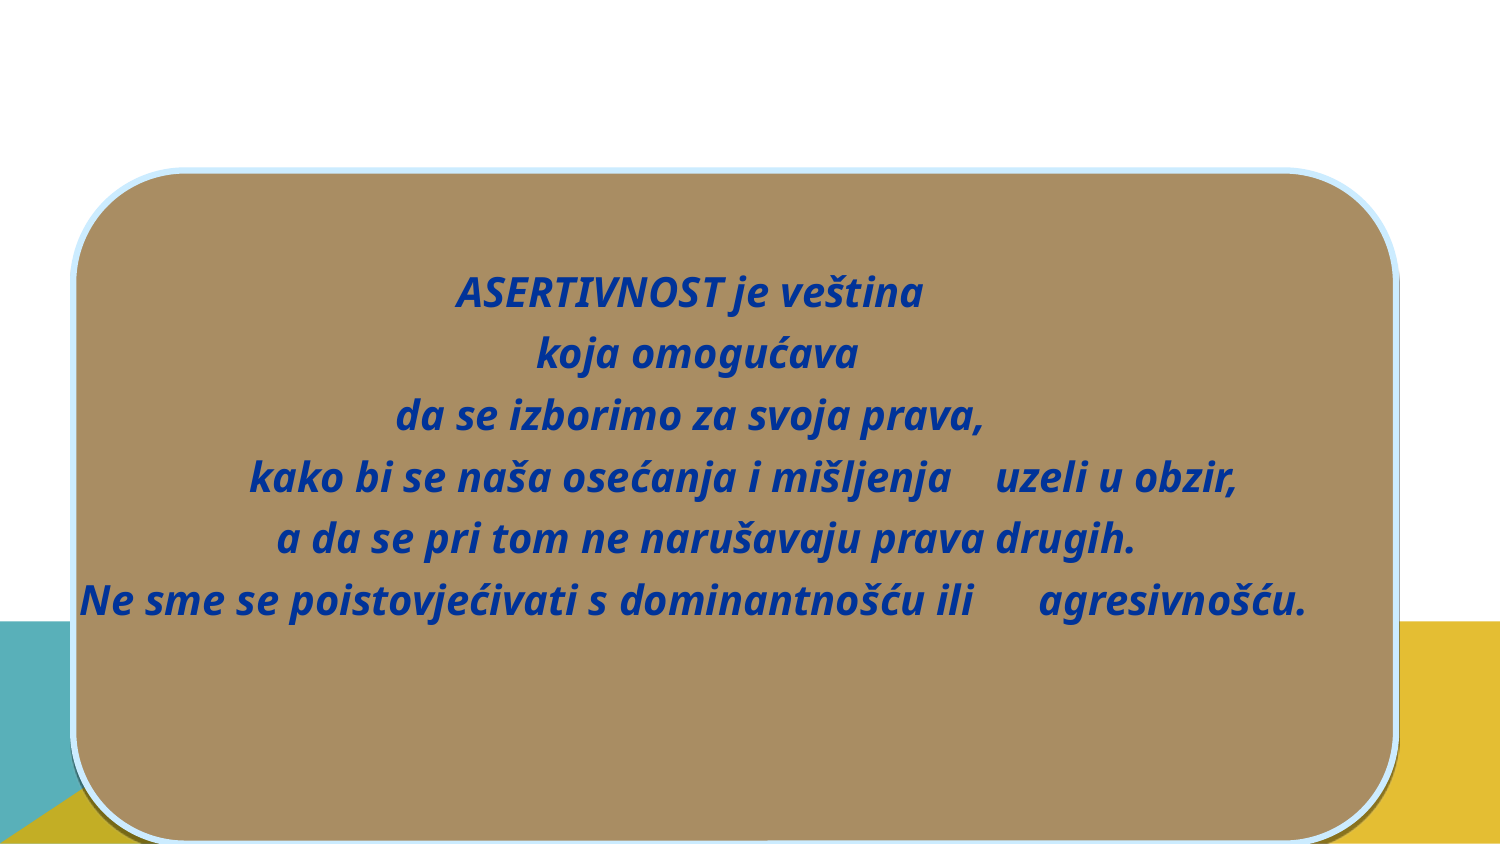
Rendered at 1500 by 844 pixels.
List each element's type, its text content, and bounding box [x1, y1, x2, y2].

list ASERTIVNOST je veština koja omogućava da se izborimo za svoja prava, kako bi se naša osećanja i mišljenja uzeli u obzir, a da se pri tom ne narušavaju prava drugih. Ne sme se poistovjećivati s dominantnošću ili agresivnošću. [0, 196, 1350, 754]
text_box [75, 170, 1397, 844]
